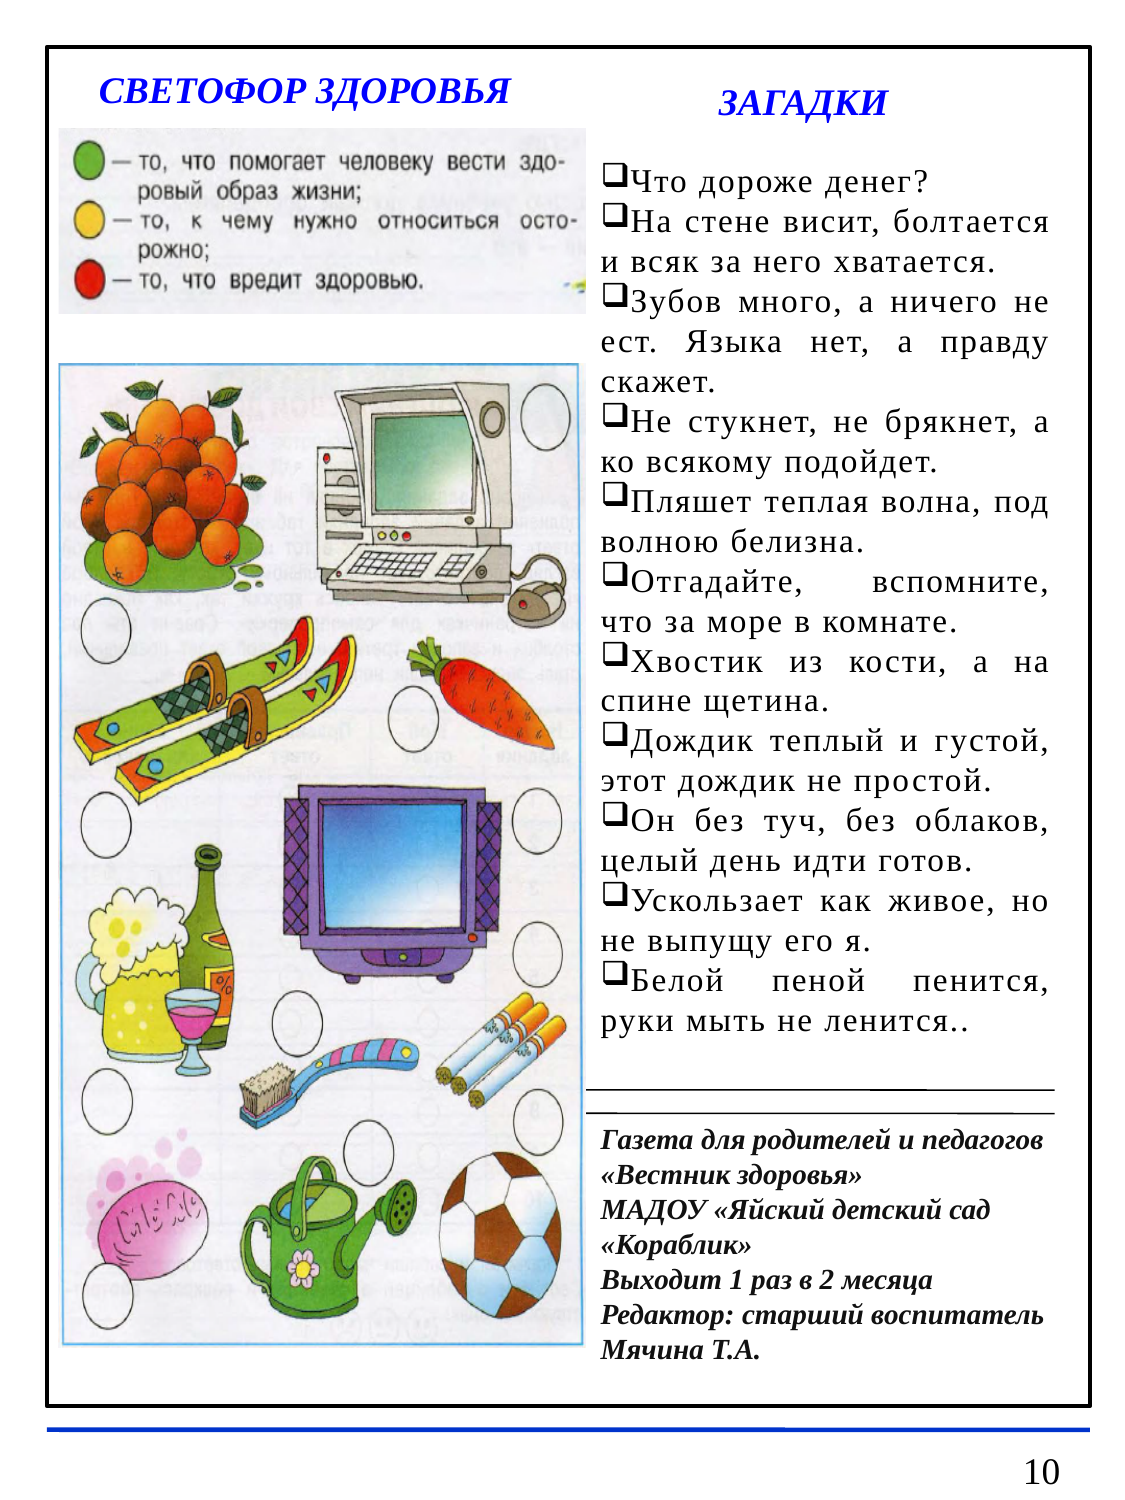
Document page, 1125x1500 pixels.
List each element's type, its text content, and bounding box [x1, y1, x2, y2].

picture [58, 363, 587, 1348]
text_box СВЕТОФОР ЗДОРОВЬЯ [84, 58, 527, 119]
picture [58, 128, 587, 315]
text_box ЗАГАДКИ [704, 70, 904, 130]
text_box 10 [1008, 1439, 1076, 1500]
text_box Что дороже денег? На стене висит, болтается и всяк за него хватается. Зубов много, а ничего не ест. Языка нет, а правду скажет. Не стукнет, не брякнет, а ко всякому подойдет. Пляшет теплая волна, под волною белизна. Отгадайте, вспомните, что за море в комнате. Хвостик из кости, а на спине щетина. Дождик теплый и густой, этот дождик не простой. Он без туч, без облаков, целый день идти готов. Ускользает как живое, но не выпущу его я. Белой пеной пенится, руки мыть не ленится.. [585, 152, 1067, 1046]
text_box Газета для родителей и педагогов «Вестник здоровья» МАДОУ «Яйский детский сад «Кораблик» Выходит 1 раз в 2 месяца Редактор: старший воспитатель Мячина Т.А. [585, 1113, 1090, 1373]
text_box ЕБУСЫ [45, 45, 1092, 1408]
